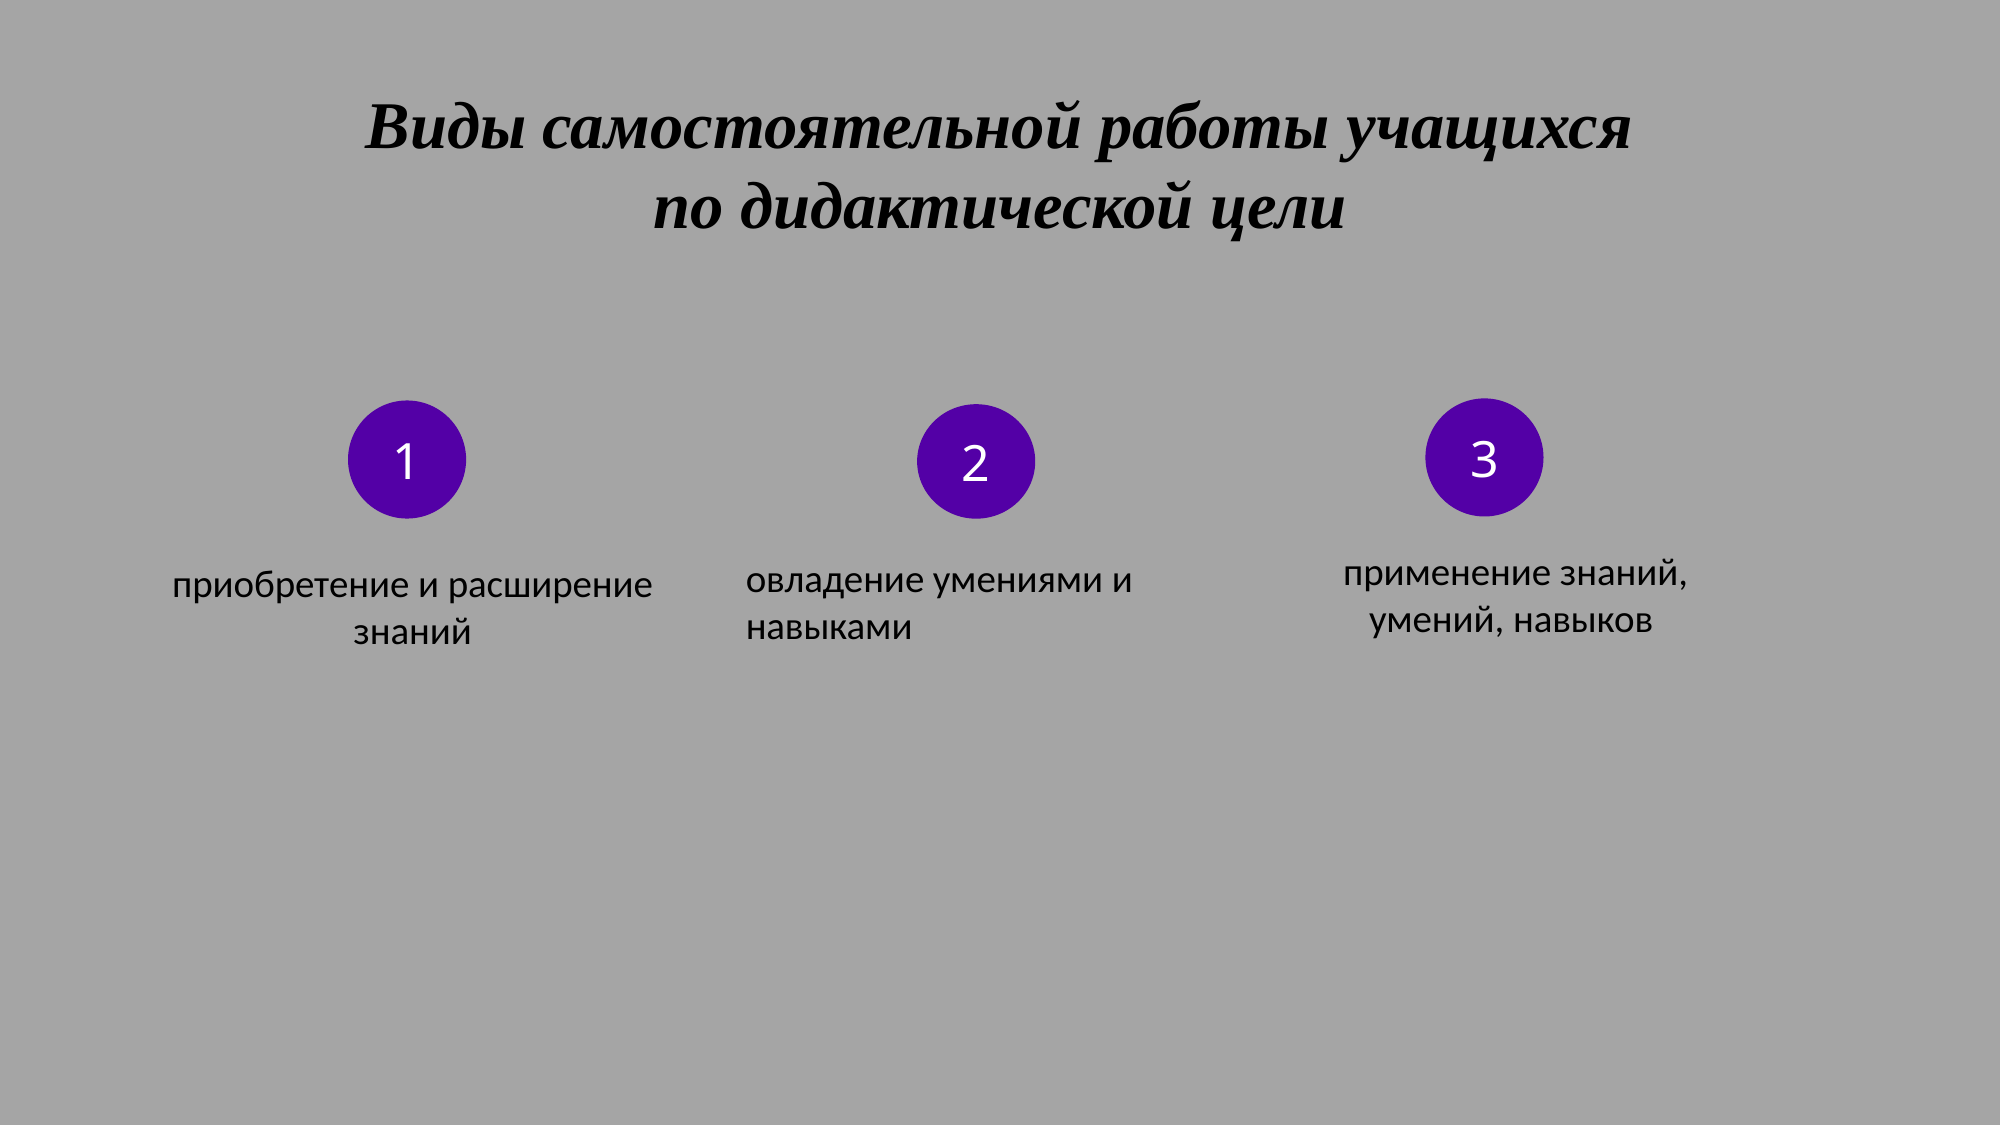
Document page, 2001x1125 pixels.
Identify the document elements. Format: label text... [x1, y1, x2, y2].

text_box приобретение и расширение знаний [168, 559, 657, 653]
text_box 3 [1424, 397, 1545, 518]
text_box Виды самостоятельной работы учащихся по дидактической цели [358, 82, 1642, 243]
text_box овладение умениями и навыками [745, 554, 1178, 648]
text_box 2 [916, 403, 1037, 520]
text_box 1 [346, 399, 468, 520]
text_box применение знаний, умений, навыков [1281, 546, 1750, 640]
